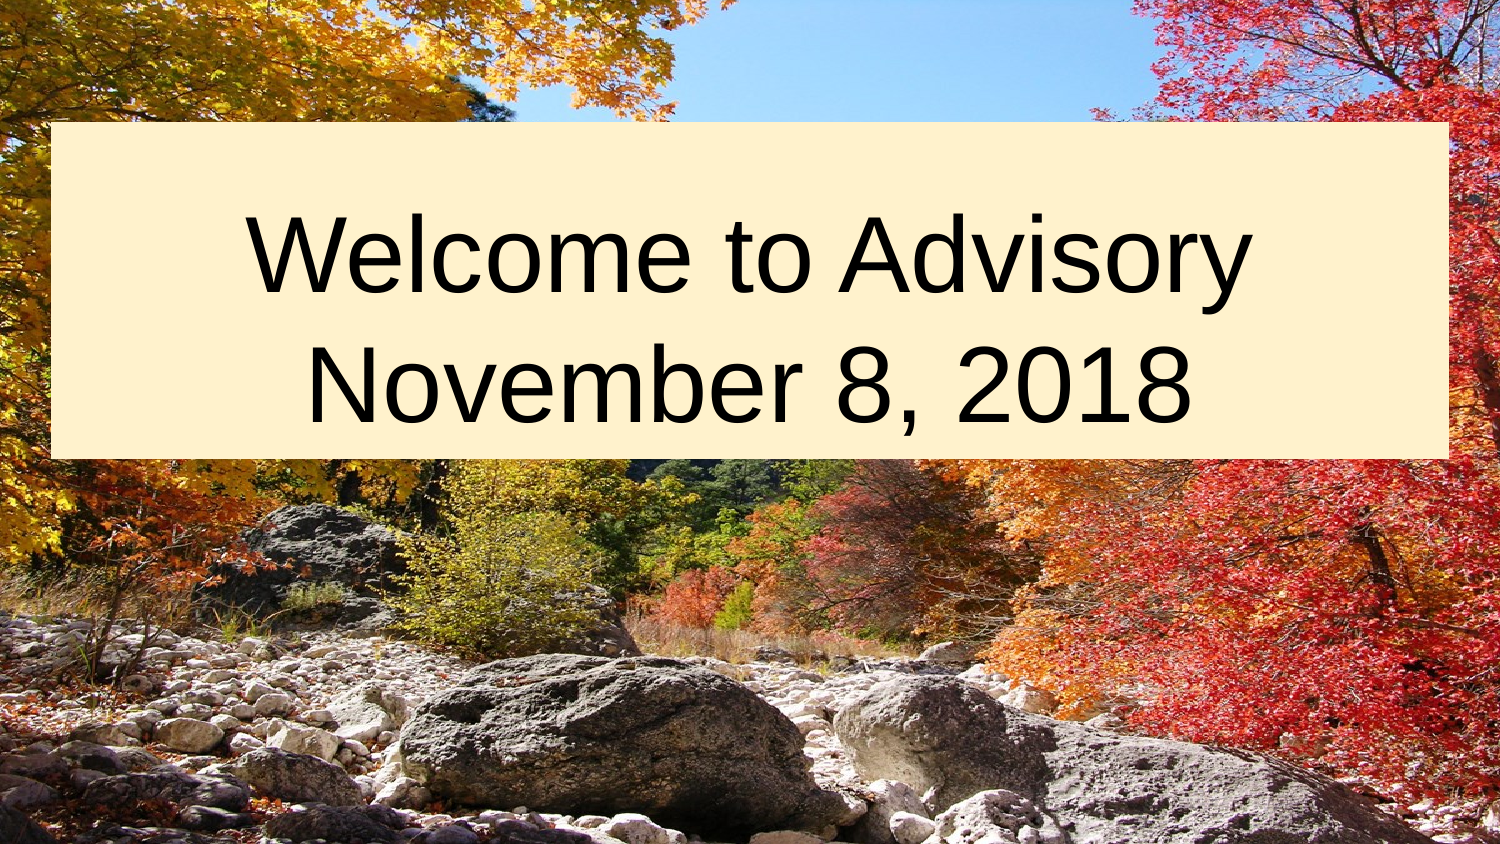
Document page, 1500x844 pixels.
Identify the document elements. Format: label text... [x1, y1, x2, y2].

picture [0, 0, 1500, 844]
title Welcome to Advisory November 8, 2018 [51, 122, 1449, 459]
